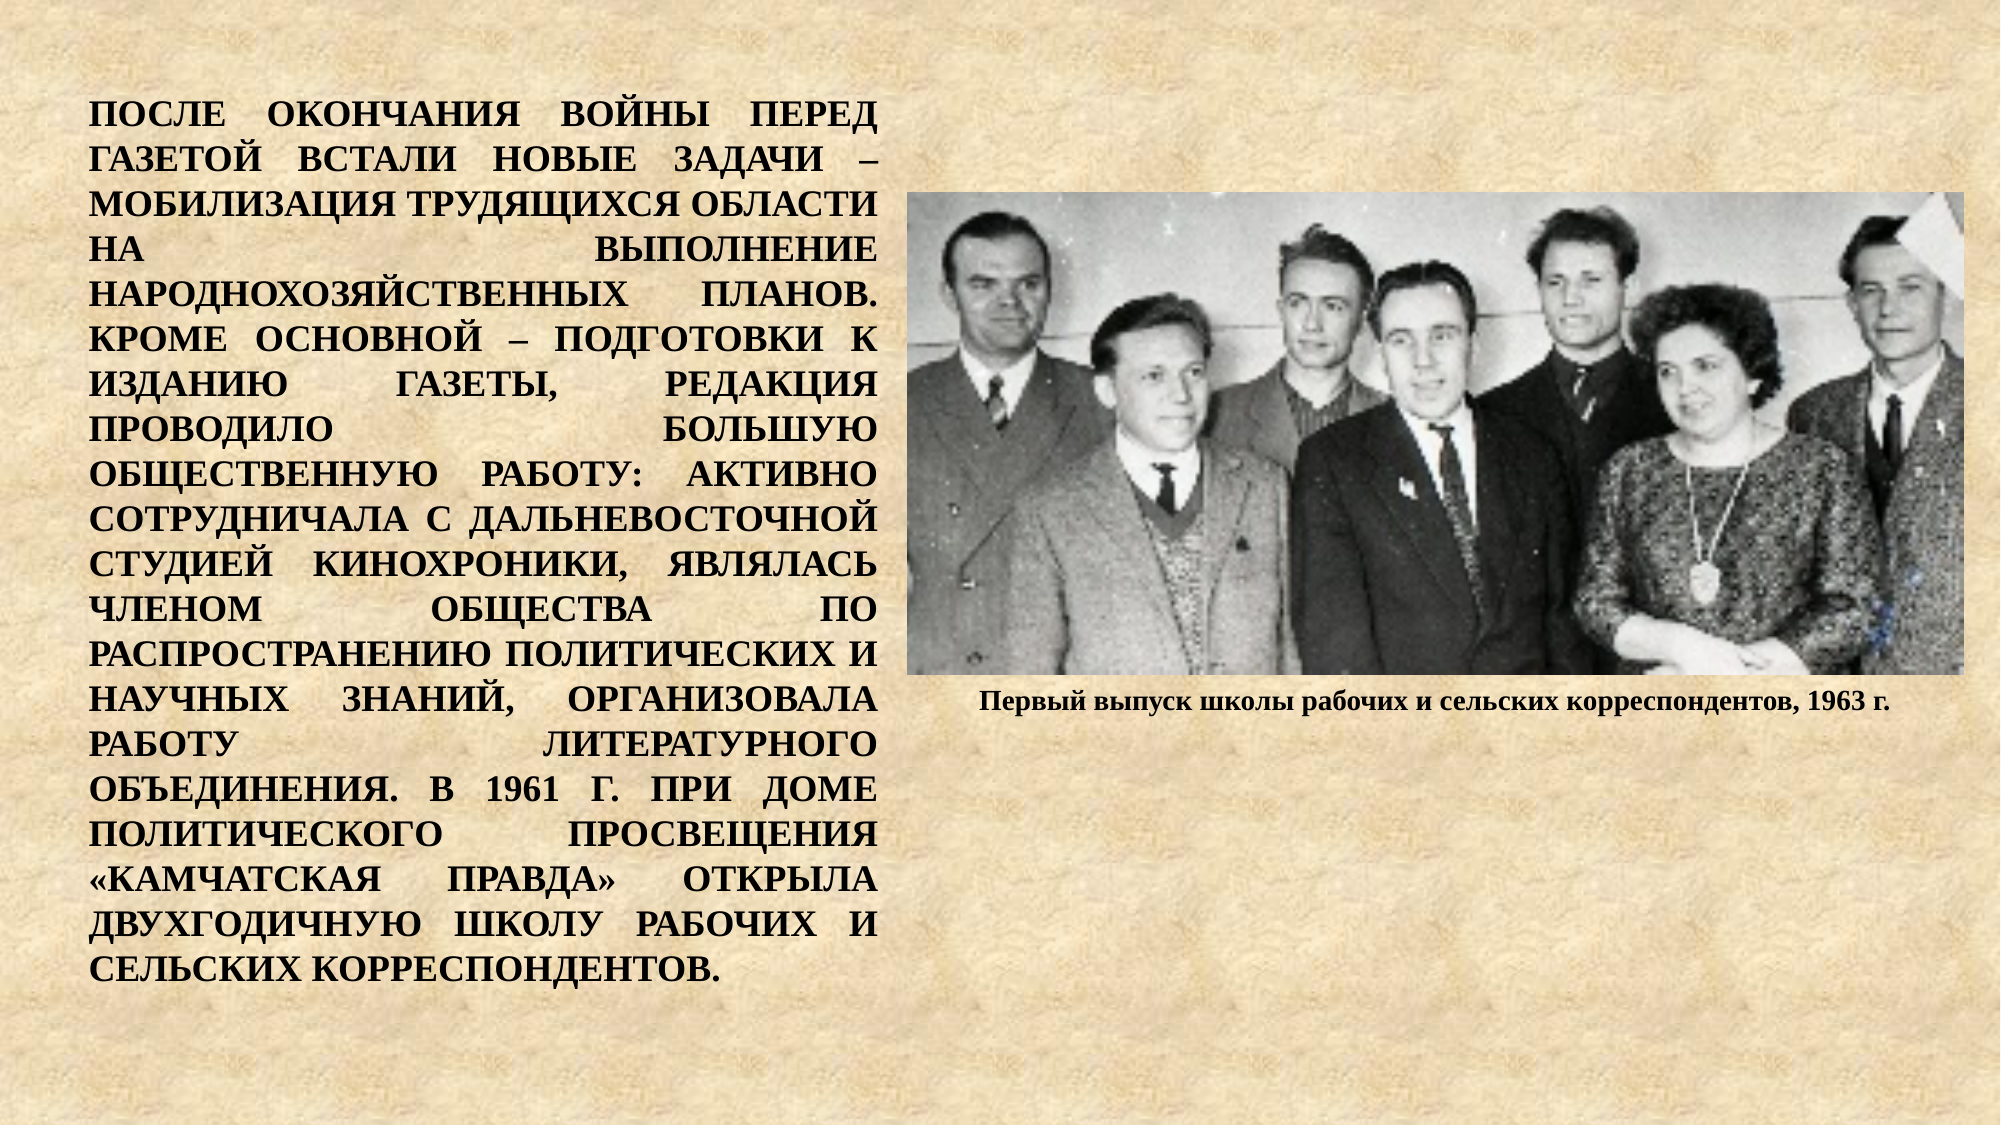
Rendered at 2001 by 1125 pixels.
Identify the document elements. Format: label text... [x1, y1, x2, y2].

list После окончания войны перед газетой встали новые задачи – мобилизация трудящихся области на выполнение народнохозяйственных планов. Кроме основной – подготовки к изданию газеты, редакция проводило большую общественную работу: активно сотрудничала с Дальневосточной студией кинохроники, являлась членом Общества по распространению политических и научных знаний, организовала работу литературного объединения. В 1961 г. при Доме политического просвещения «Камчатская правда» открыла двухгодичную школу рабочих и сельских корреспондентов. [73, 156, 894, 923]
picture [0, 0, 2001, 1125]
text_box Первый выпуск школы рабочих и сельских корреспондентов, 1963 г. [964, 675, 1907, 724]
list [907, 191, 1964, 675]
